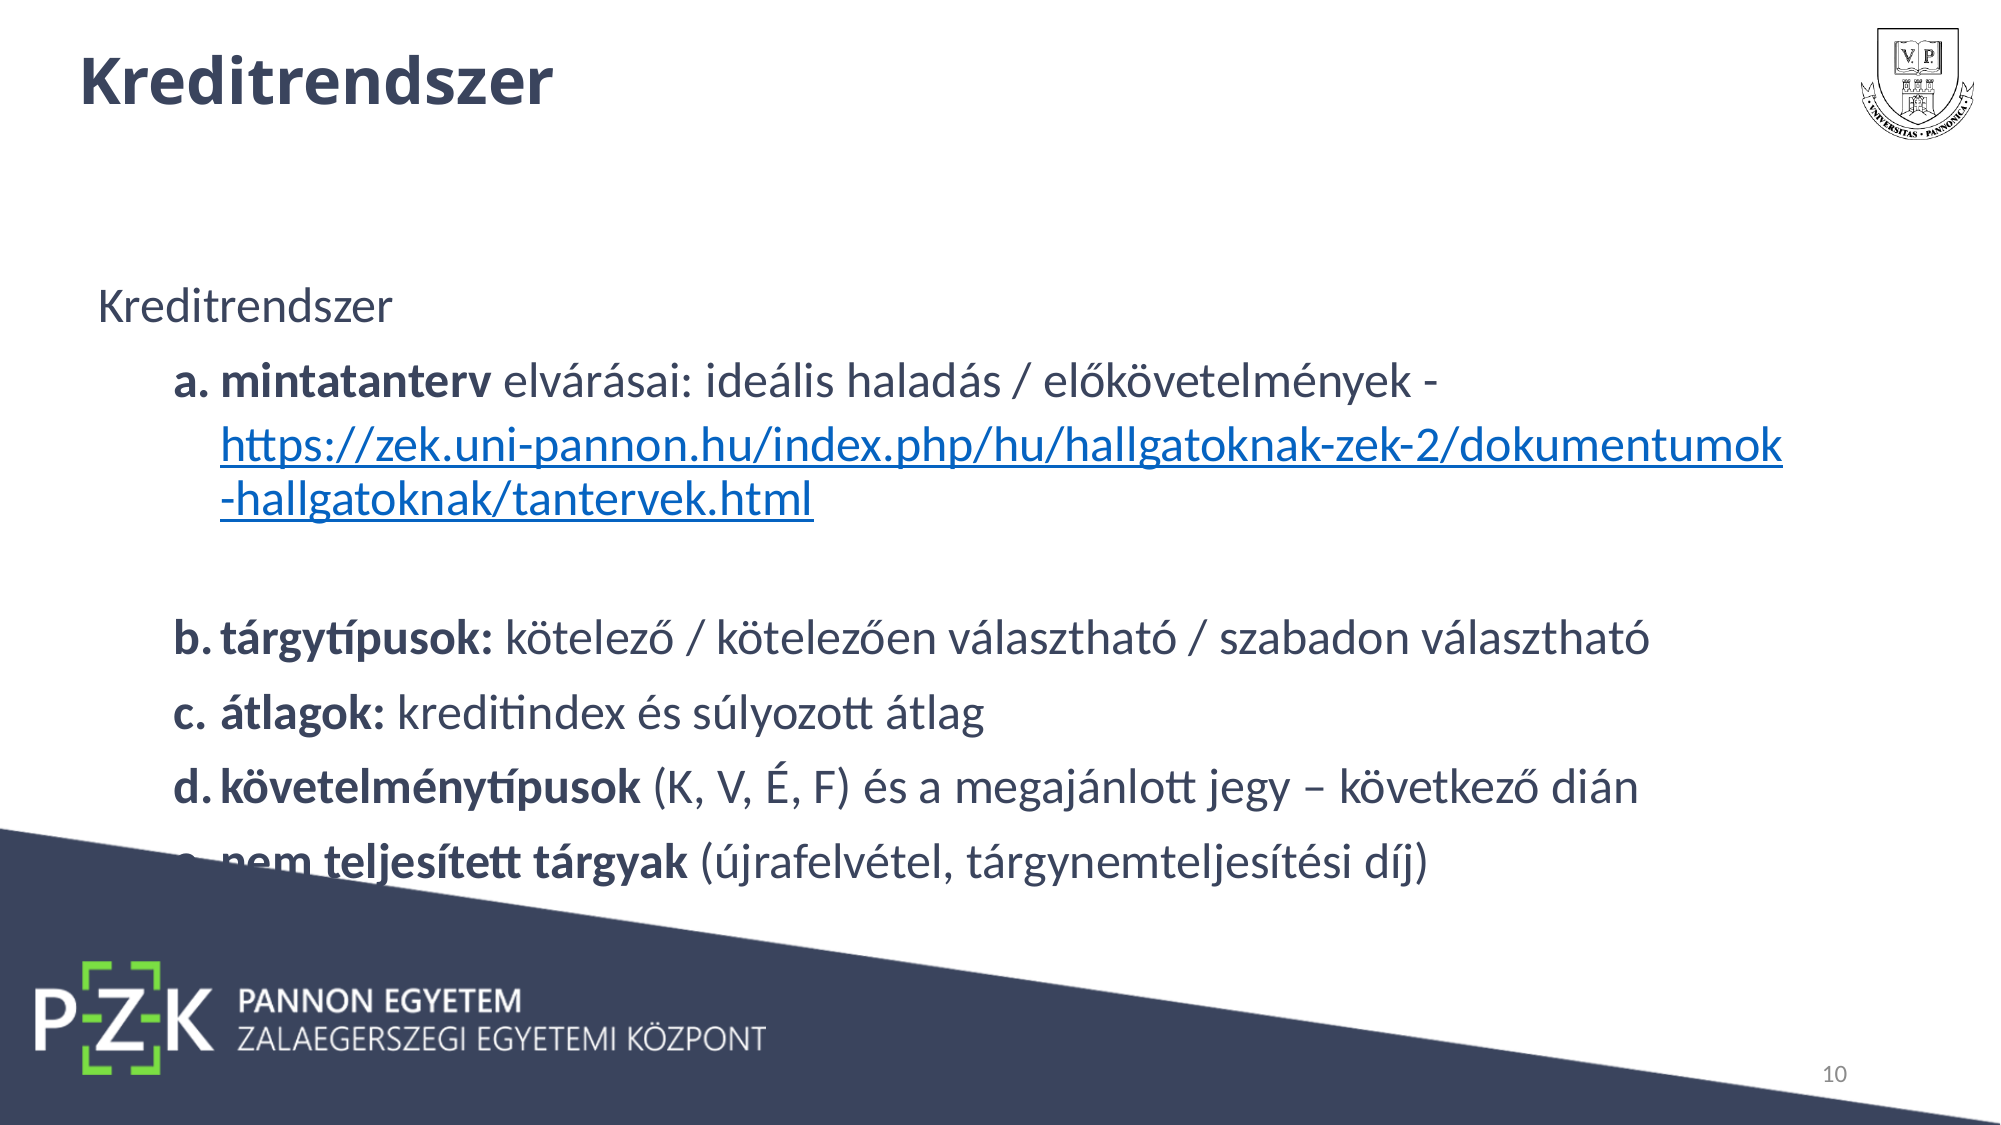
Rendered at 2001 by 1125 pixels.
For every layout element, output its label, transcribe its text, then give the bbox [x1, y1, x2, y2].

title Kreditrendszer [63, 0, 1746, 168]
list Kreditrendszer mintatanterv elvárásai: ideális haladás / előkövetelmények - https://zek.uni-pannon.hu/index.php/hu/hallgatoknak-zek-2/dokumentumok-hallgatoknak/tantervek.html tárgytípusok: kötelező / kötelezően választható / szabadon választható átlagok: kreditindex és súlyozott átlag követelménytípusok (K, V, É, F) és a megajánlott jegy – következő dián nem teljesített tárgyak (újrafelvétel, tárgynemteljesítési díj) [83, 261, 1809, 975]
picture [0, 0, 2001, 1125]
slide_number 10 [1412, 1042, 1863, 1103]
